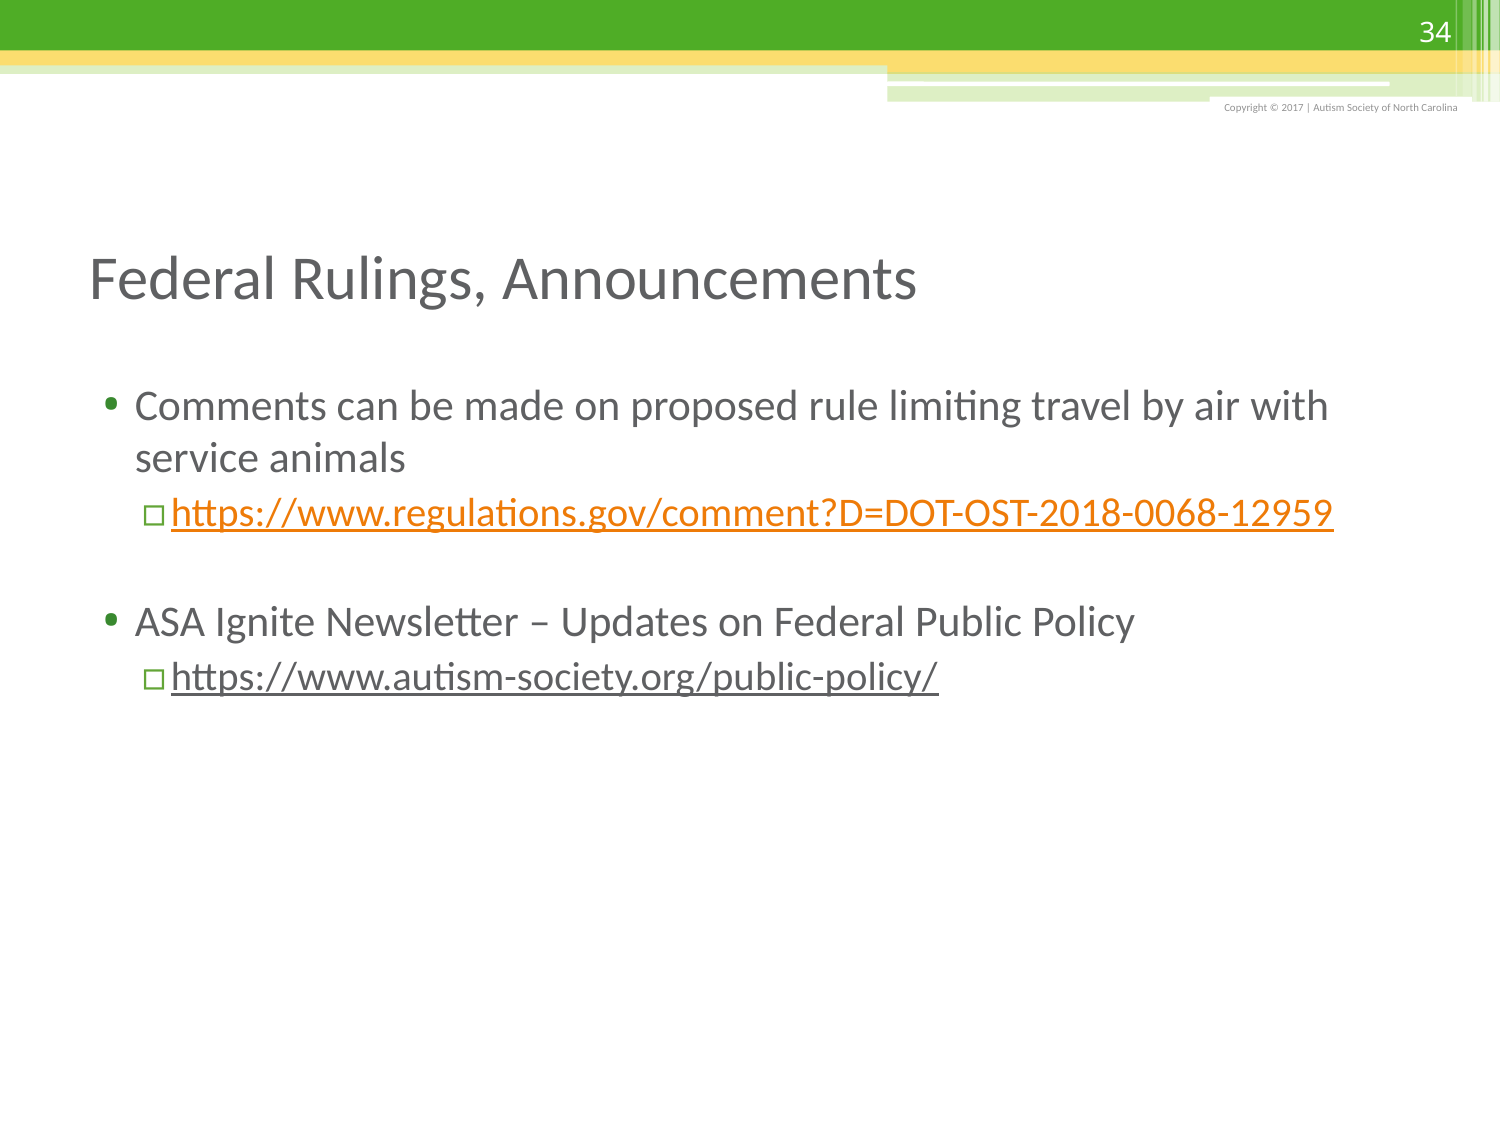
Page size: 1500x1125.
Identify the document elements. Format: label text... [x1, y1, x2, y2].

list Comments can be made on proposed rule limiting travel by air with service animals https://www.regulations.gov/comment?D=DOT-OST-2018-0068-12959 ASA Ignite Newsletter – Updates on Federal Public Policy https://www.autism-society.org/public-policy/ [75, 368, 1425, 1079]
title Federal Rulings, Announcements [75, 187, 1425, 363]
slide_number 34 [1341, 0, 1466, 61]
